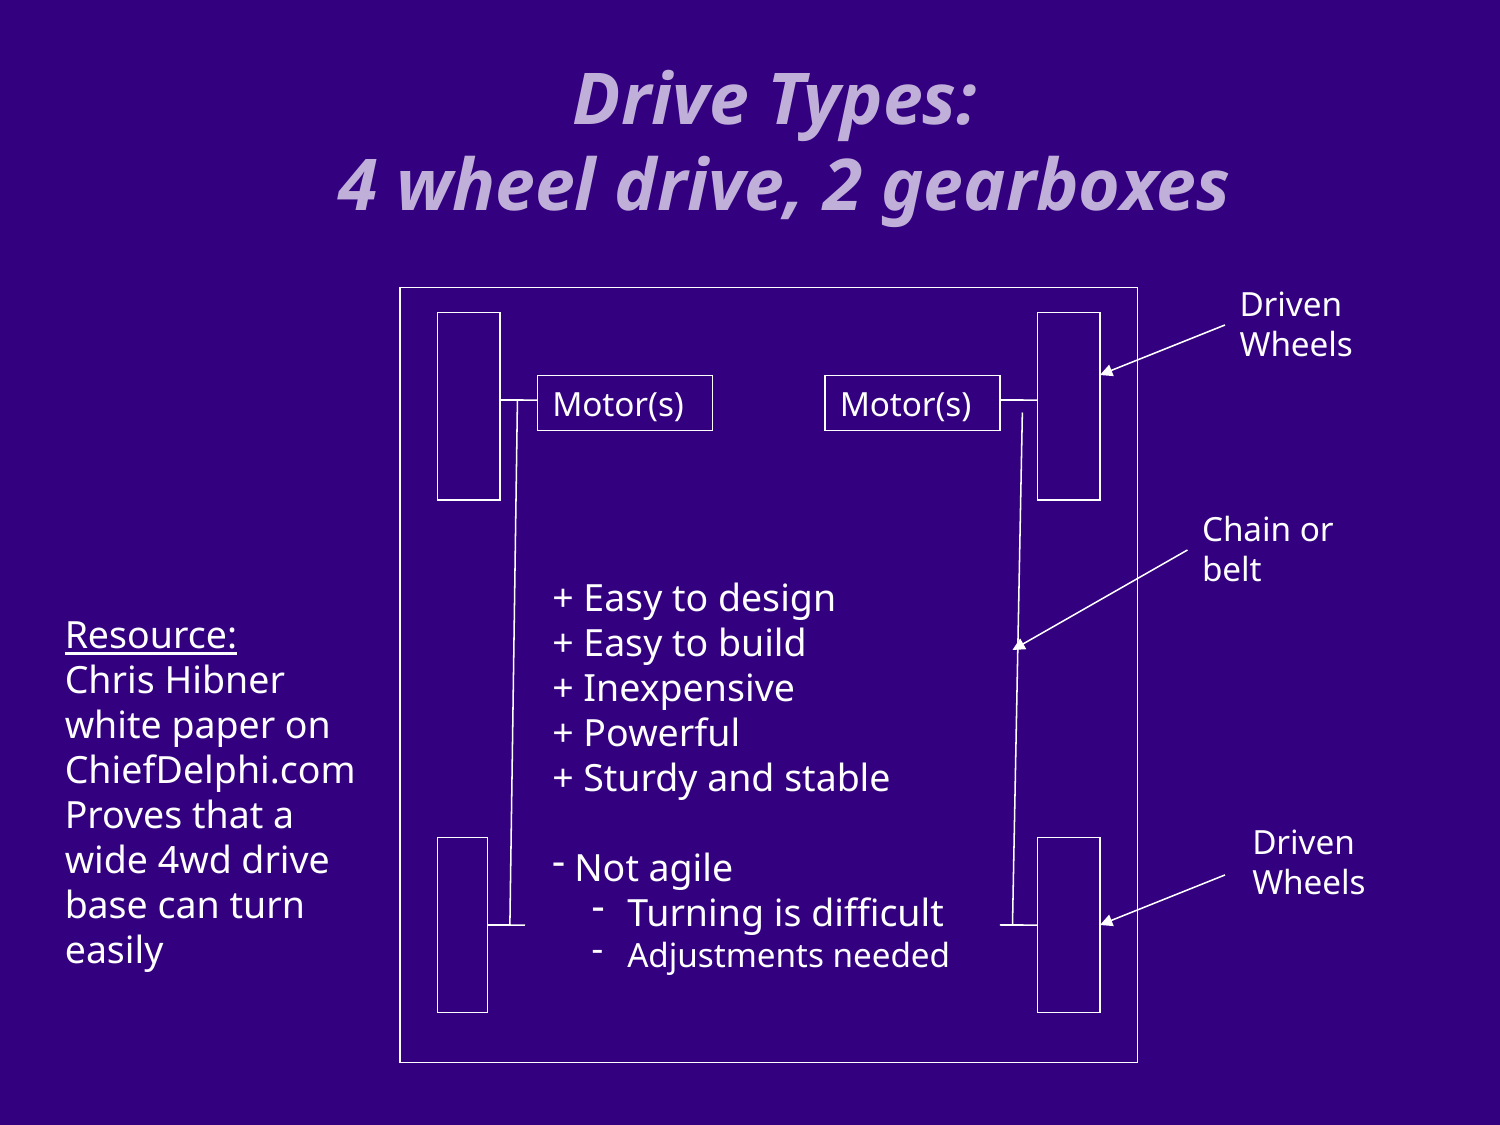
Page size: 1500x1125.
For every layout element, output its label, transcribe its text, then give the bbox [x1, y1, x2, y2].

text_box Motor(s) [825, 375, 1000, 431]
text_box [1037, 837, 1100, 1013]
text_box DrivenWheels [1224, 276, 1388, 371]
text_box [437, 312, 500, 500]
text_box [399, 287, 1138, 1063]
text_box [1099, 874, 1226, 927]
text_box [1099, 324, 1226, 377]
text_box [437, 837, 488, 1013]
text_box Motor(s) [537, 375, 713, 431]
text_box + Easy to design + Easy to build + Inexpensive + Powerful + Sturdy and stable Not agile Turning is difficult Adjustments needed [537, 566, 1000, 982]
title Drive Types: 4 wheel drive, 2 gearboxes [75, 45, 1425, 233]
text_box DrivenWheels [1237, 813, 1400, 909]
text_box Resource: Chris Hibner white paper on ChiefDelphi.com Proves that a wide 4wd drive base can turn easily [50, 603, 400, 979]
text_box [1018, 549, 1188, 650]
text_box Chain or belt [1187, 501, 1350, 596]
text_box [1037, 312, 1100, 500]
